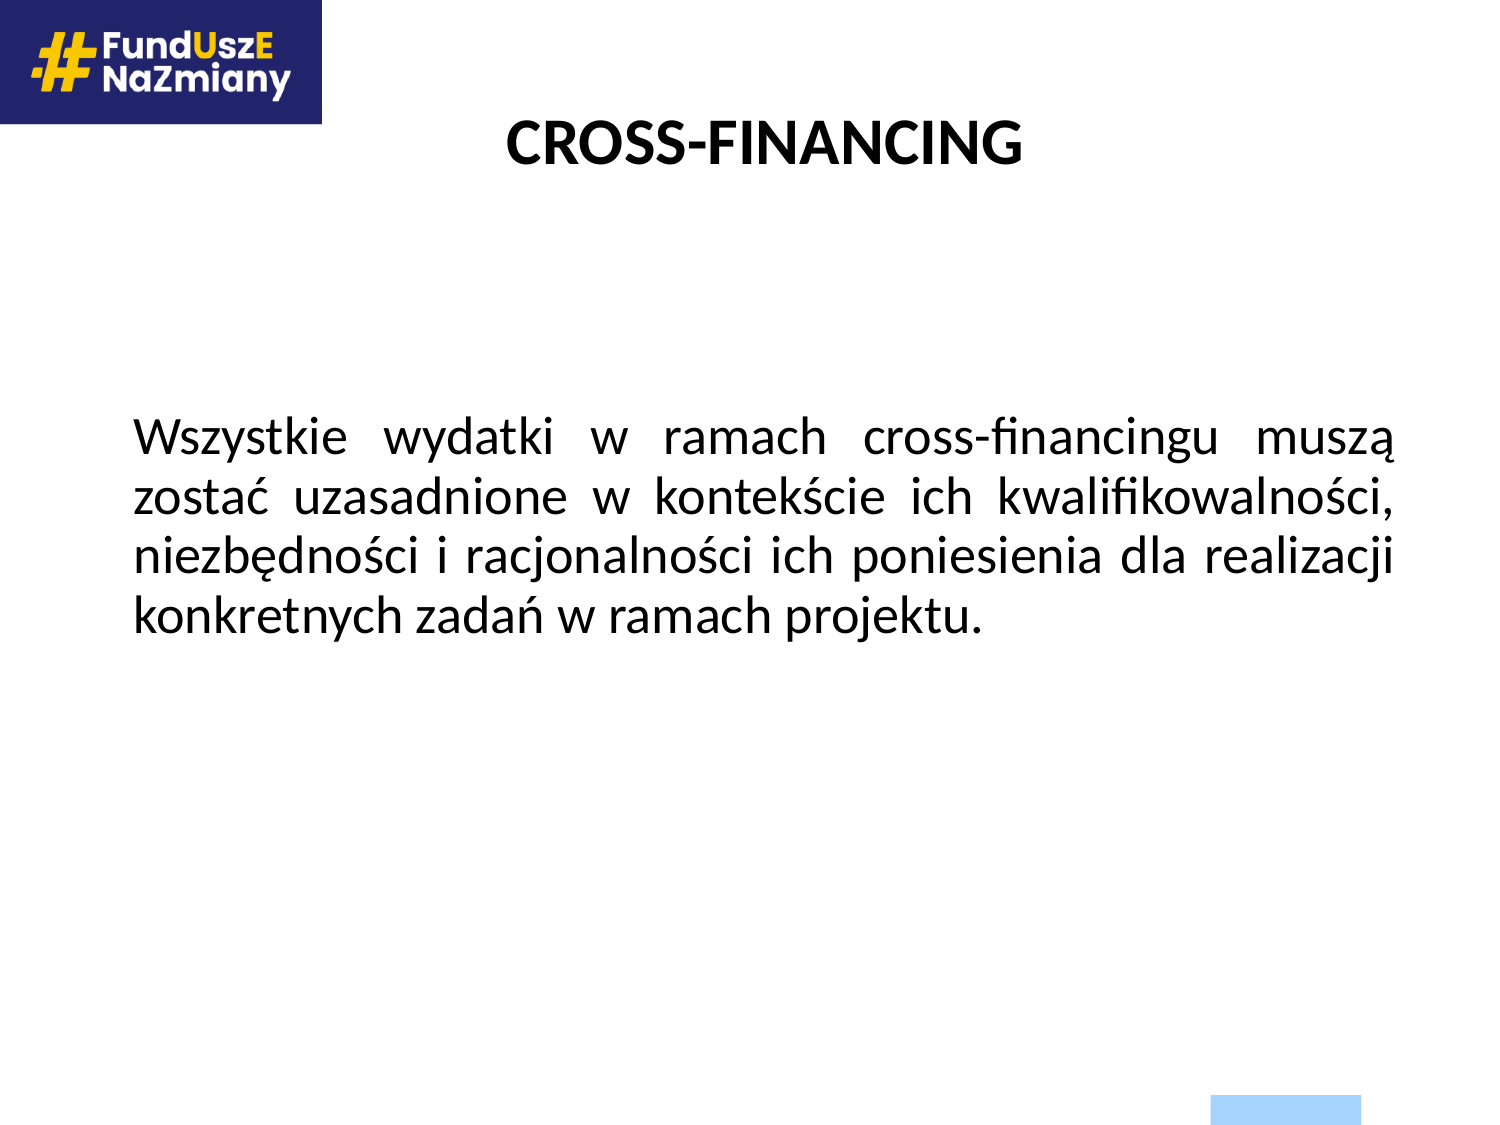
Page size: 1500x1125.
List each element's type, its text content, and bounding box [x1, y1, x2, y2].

picture [0, 0, 1500, 1125]
list Wszystkie wydatki w ramach cross-financingu muszą zostać uzasadnione w kontekście ich kwalifikowalności, niezbędności i racjonalności ich poniesienia dla realizacji konkretnych zadań w ramach projektu. [118, 400, 1413, 1078]
title CROSS-FINANCING [118, 56, 1413, 236]
